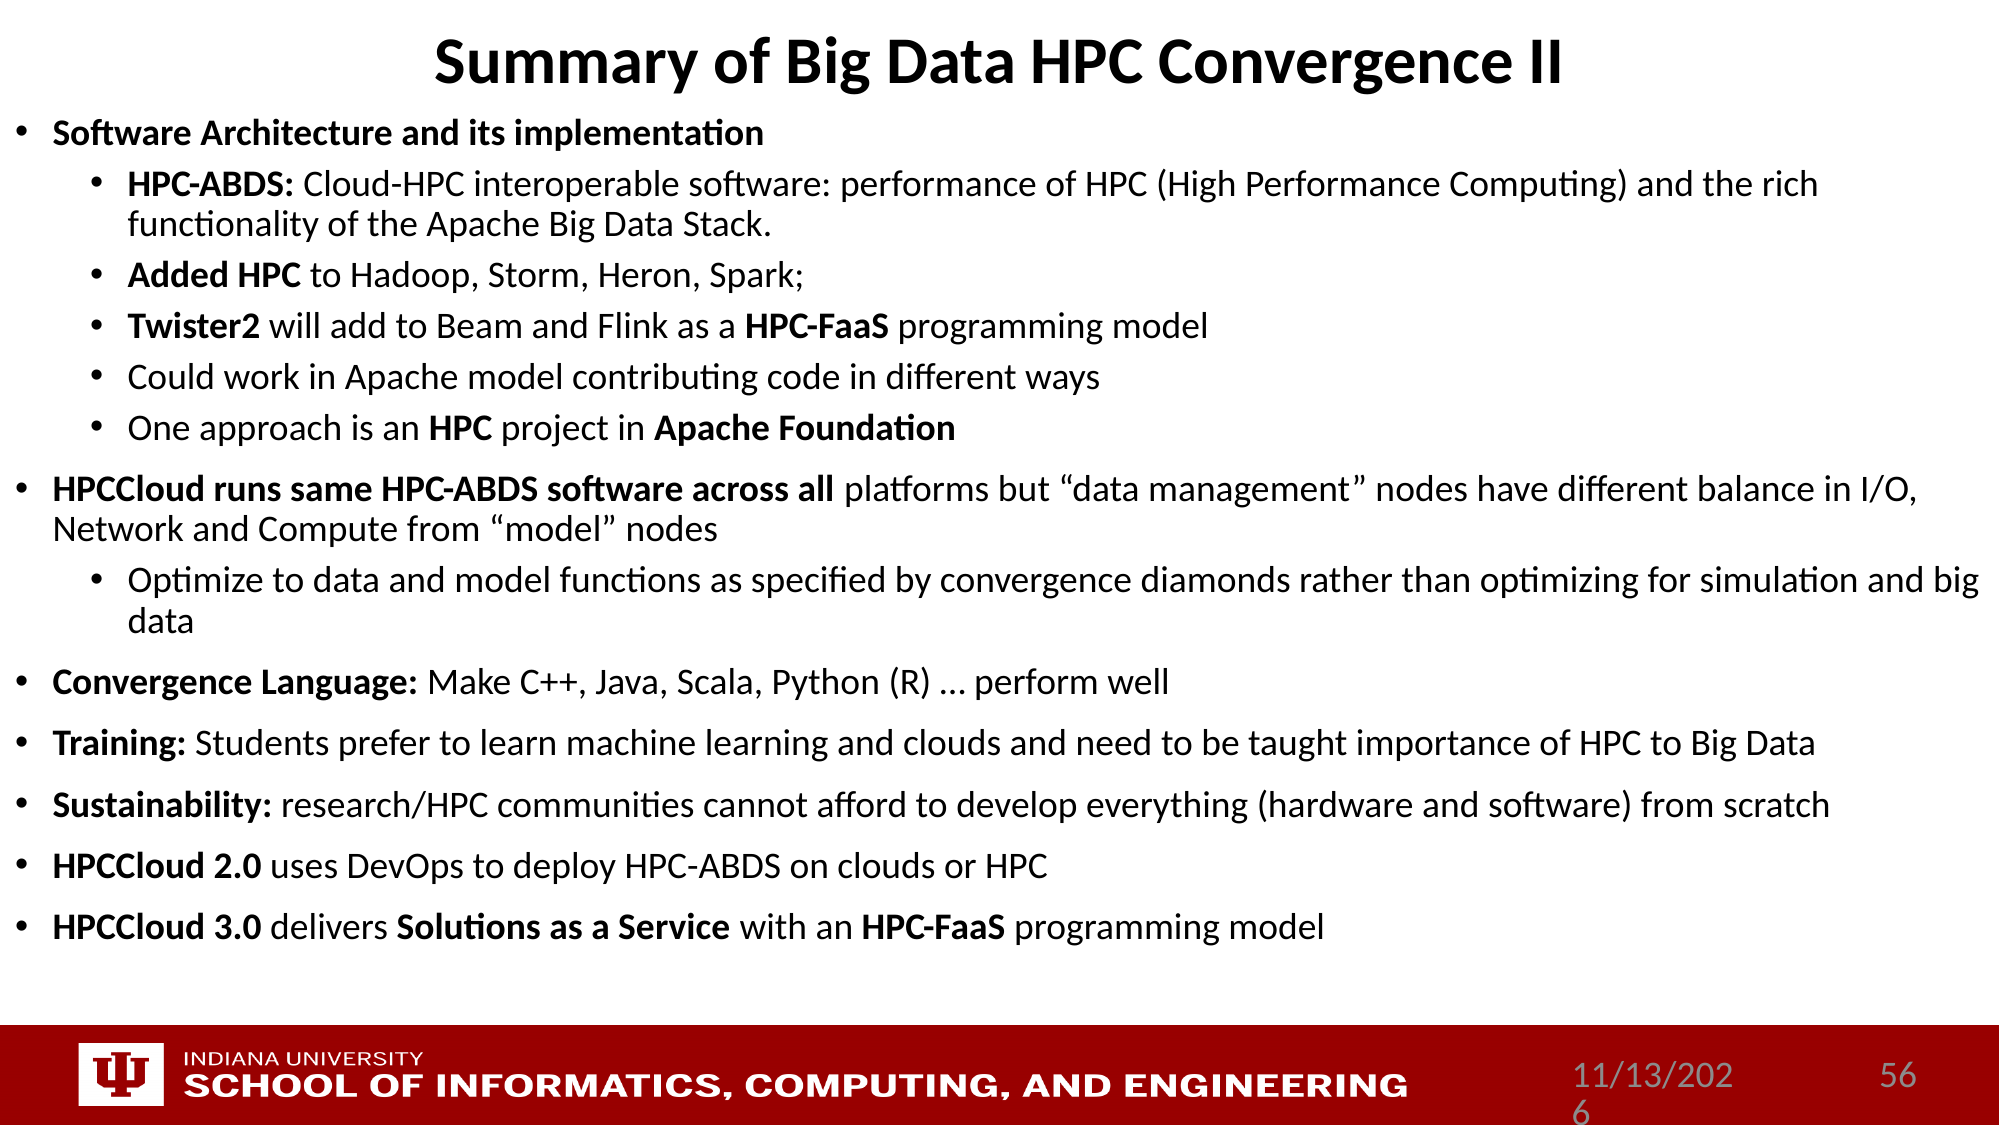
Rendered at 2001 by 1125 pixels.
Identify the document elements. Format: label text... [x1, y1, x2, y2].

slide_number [1556, 1042, 1754, 1103]
title Summary of Big Data HPC Convergence II [249, 18, 1750, 106]
picture [0, 1067, 1999, 1125]
slide_number 56 [1754, 1042, 1932, 1103]
list Software Architecture and its implementation HPC-ABDS: Cloud-HPC interoperable software: performance of HPC (High Performance Computing) and the rich functionality of the Apache Big Data Stack. Added HPC to Hadoop, Storm, Heron, Spark; Twister2 will add to Beam and Flink as a HPC-FaaS programming model Could work in Apache model contributing code in different ways One approach is an HPC project in Apache Foundation HPCCloud runs same HPC-ABDS software across all platforms but “data management” nodes have different balance in I/O, Network and Compute from “model” nodes Optimize to data and model functions as specified by convergence diamonds rather than optimizing for simulation and big data Convergence Language: Make C++, Java, Scala, Python (R) … perform well Training: Students prefer to learn machine learning and clouds and need to be taught importance of HPC to Big Data Sustainability: research/HPC communities cannot afford to develop everything (hardware and software) from scratch HPCCloud 2.0 uses DevOps to deploy HPC-ABDS on clouds or HPC HPCCloud 3.0 delivers Solutions as a Service with an HPC-FaaS programming model [0, 105, 2000, 1067]
